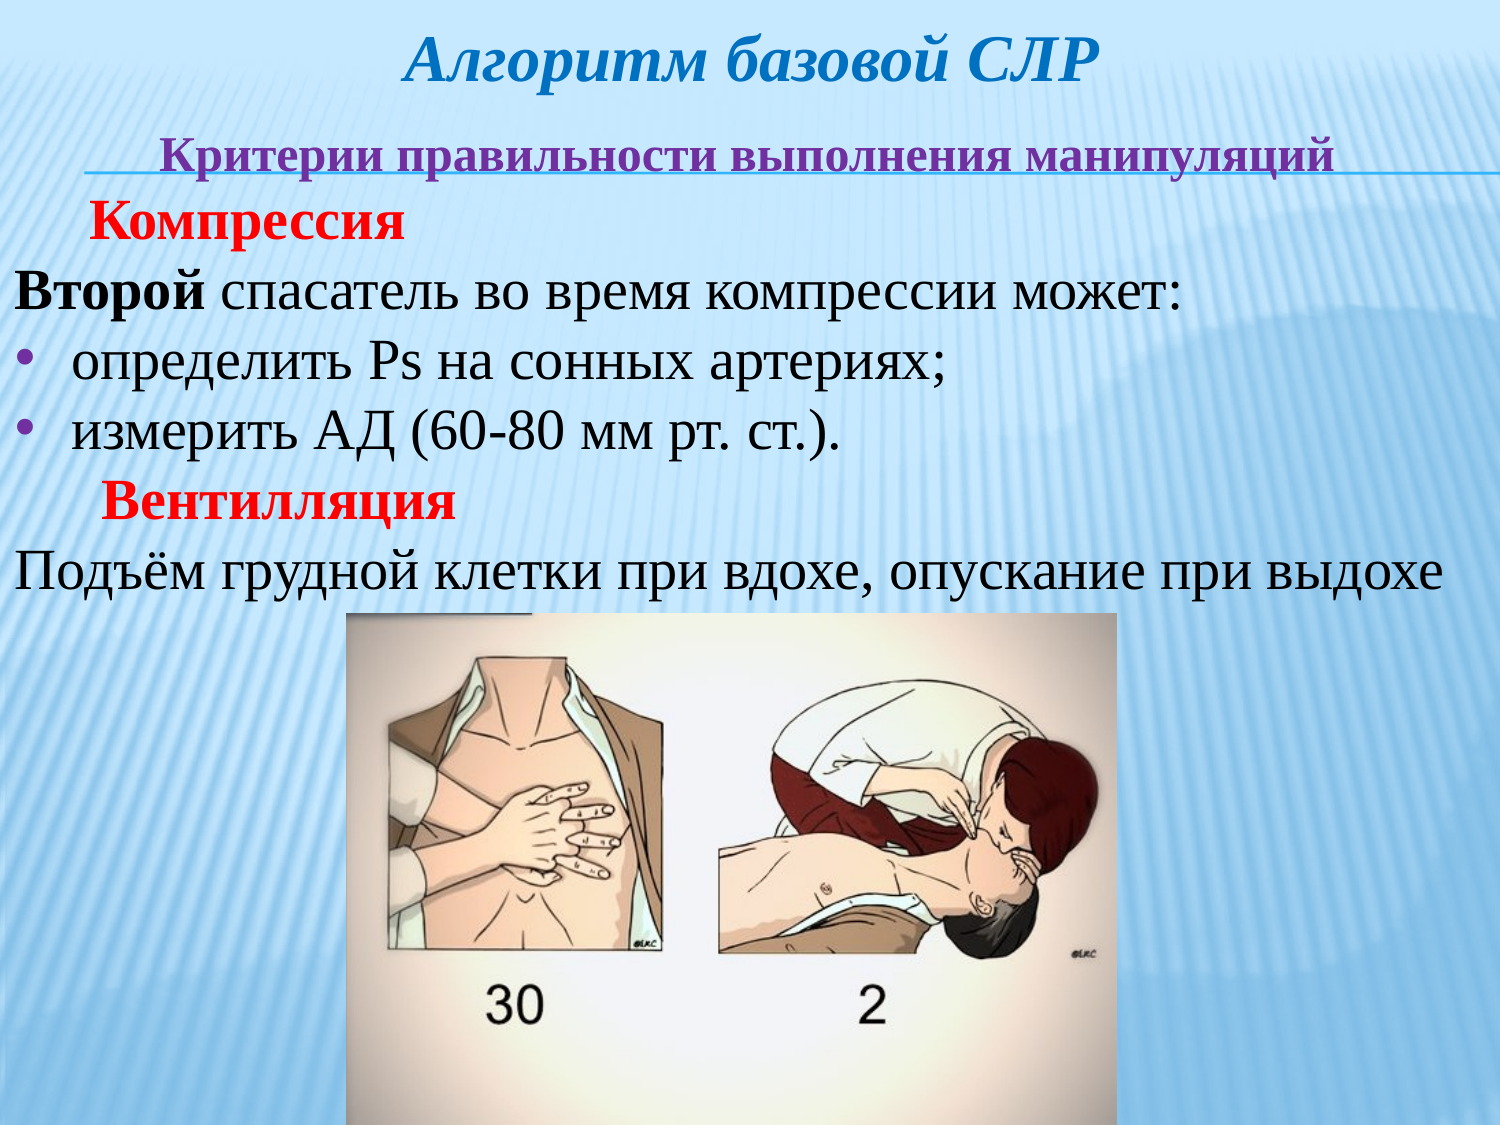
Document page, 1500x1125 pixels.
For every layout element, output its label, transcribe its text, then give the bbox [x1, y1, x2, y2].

text_box Алгоритм базовой СЛР [72, 7, 1432, 102]
text_box Критерии правильности выполнения манипуляций Компрессия Второй спасатель во время компрессии может: определить Ps на сонных артериях; измерить АД (60-80 мм рт. ст.). Вентилляция Подъём грудной клетки при вдохе, опускание при выдохе [0, 113, 1495, 609]
picture [346, 613, 1118, 1125]
